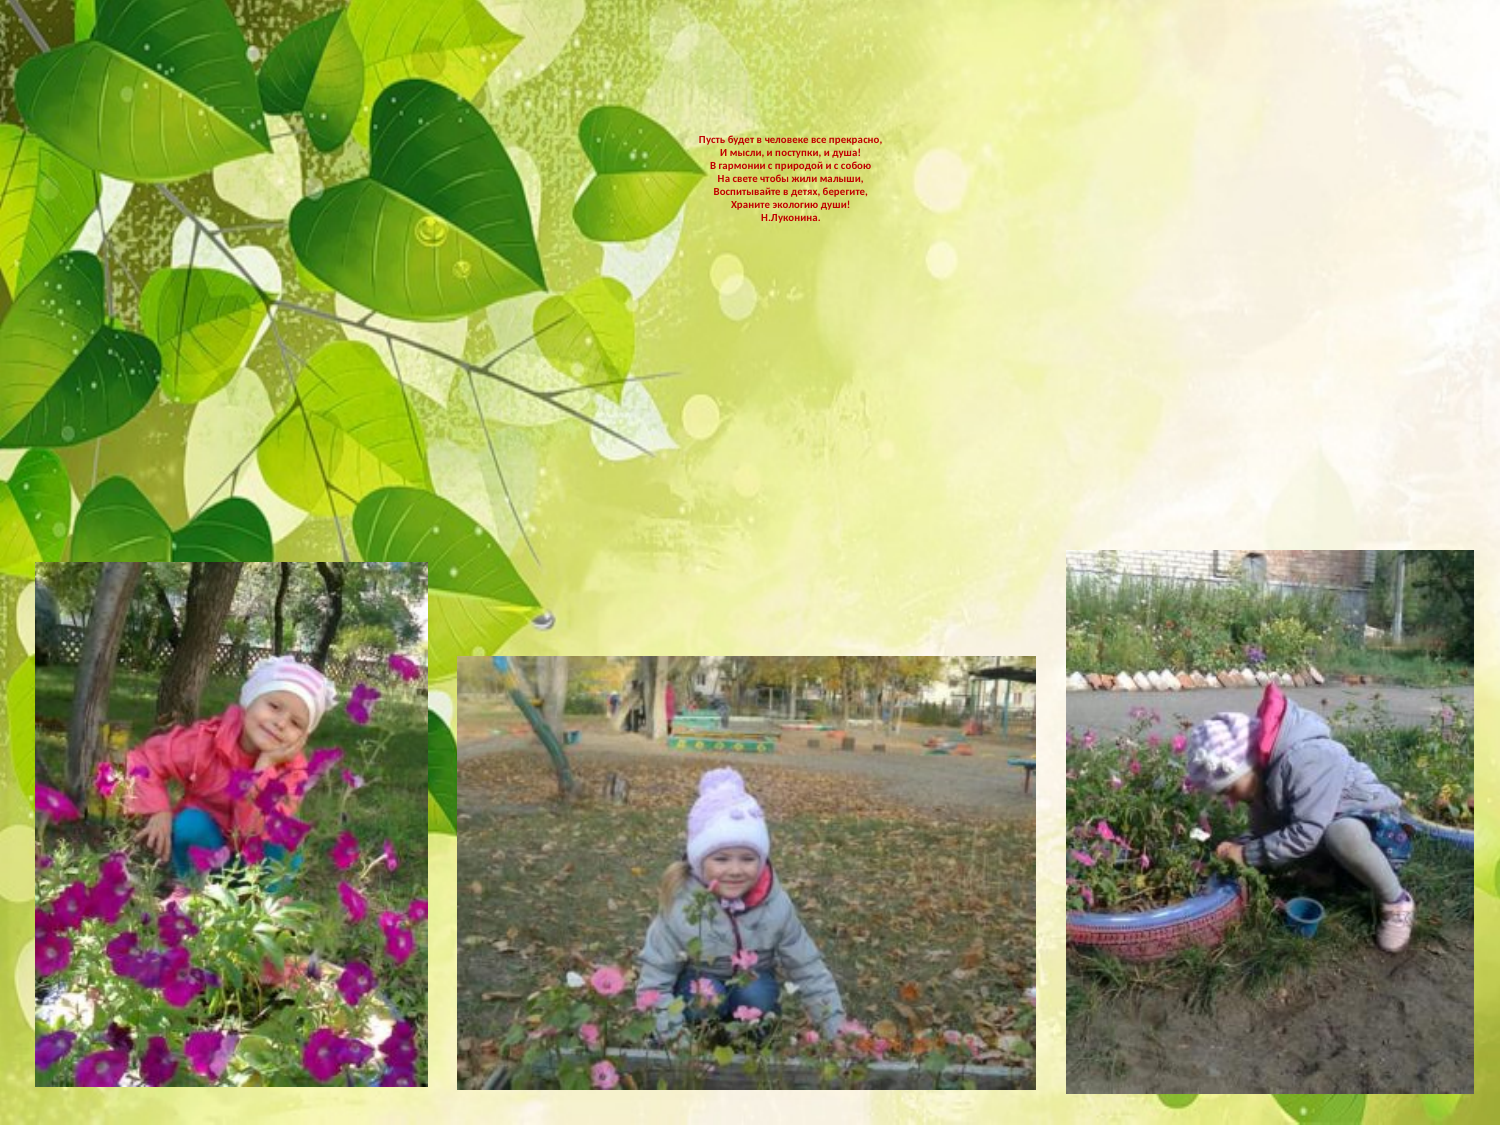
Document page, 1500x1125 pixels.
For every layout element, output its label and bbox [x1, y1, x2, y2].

picture [456, 655, 1036, 1091]
list [0, 0, 1500, 1125]
picture [1066, 550, 1474, 1094]
picture [34, 562, 429, 1087]
